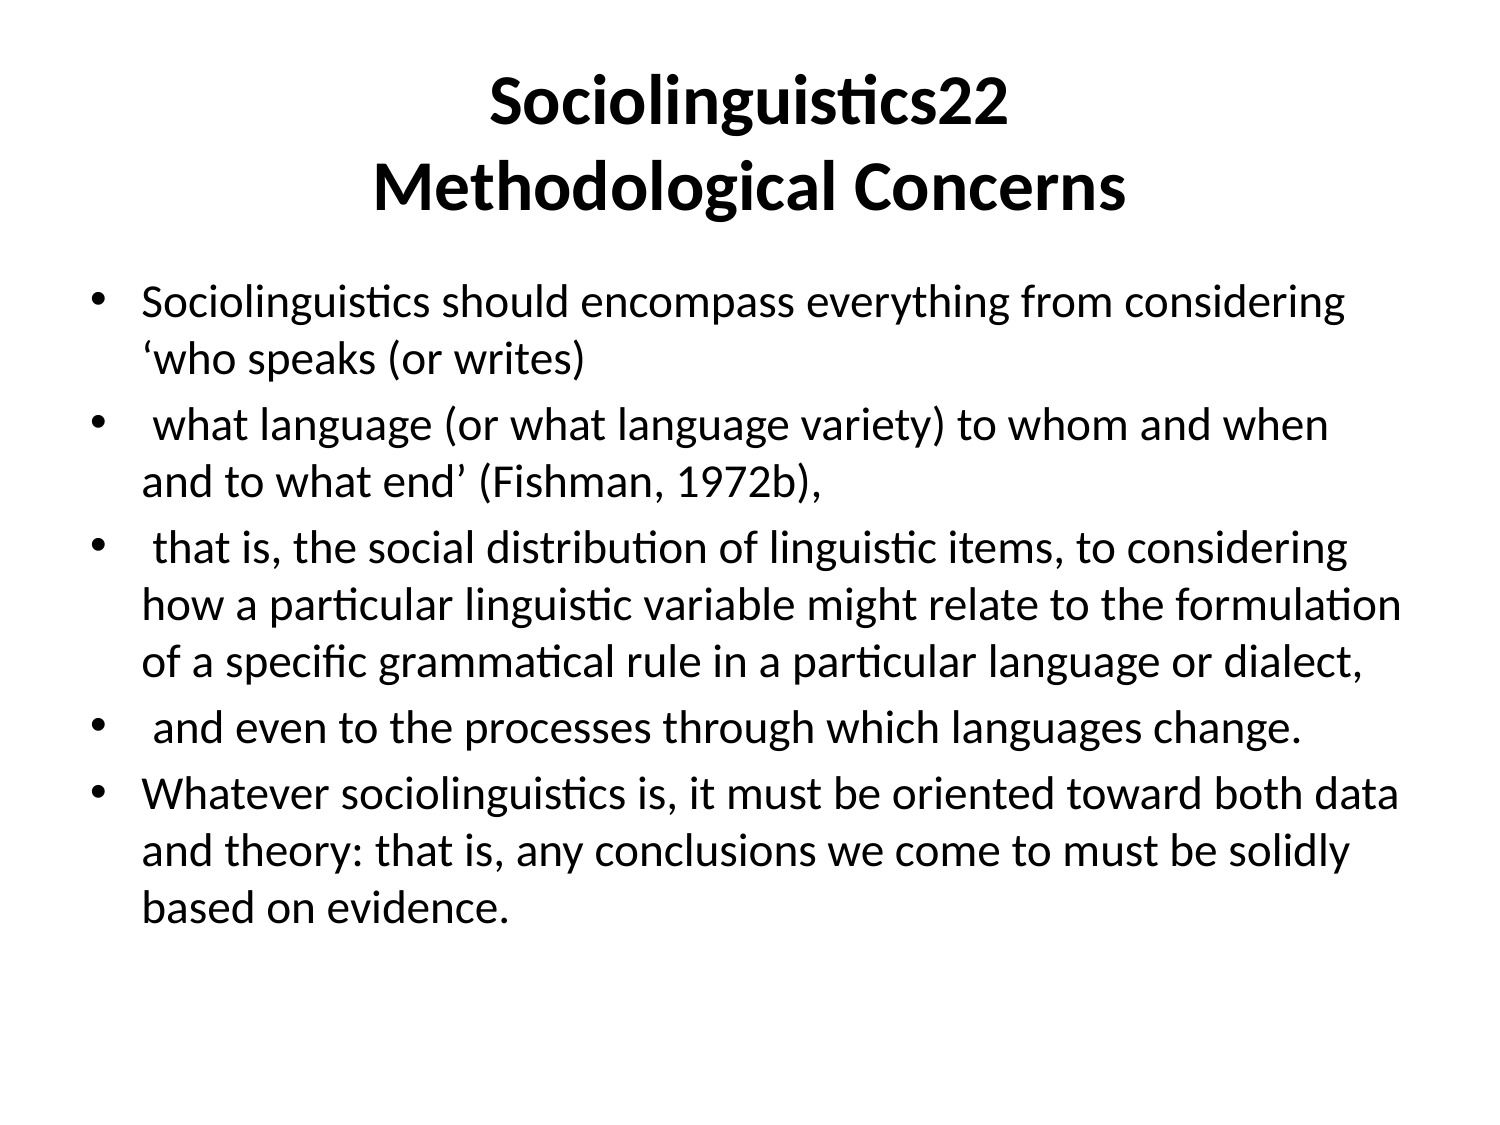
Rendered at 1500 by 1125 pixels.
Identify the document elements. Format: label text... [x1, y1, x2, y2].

list Sociolinguistics should encompass everything from considering ‘who speaks (or writes) what language (or what language variety) to whom and when and to what end’ (Fishman, 1972b), that is, the social distribution of linguistic items, to considering how a particular linguistic variable might relate to the formulation of a specific grammatical rule in a particular language or dialect, and even to the processes through which languages change. Whatever sociolinguistics is, it must be oriented toward both data and theory: that is, any conclusions we come to must be solidly based on evidence. [75, 262, 1425, 1005]
title Sociolinguistics22 Methodological Concerns [75, 45, 1425, 233]
